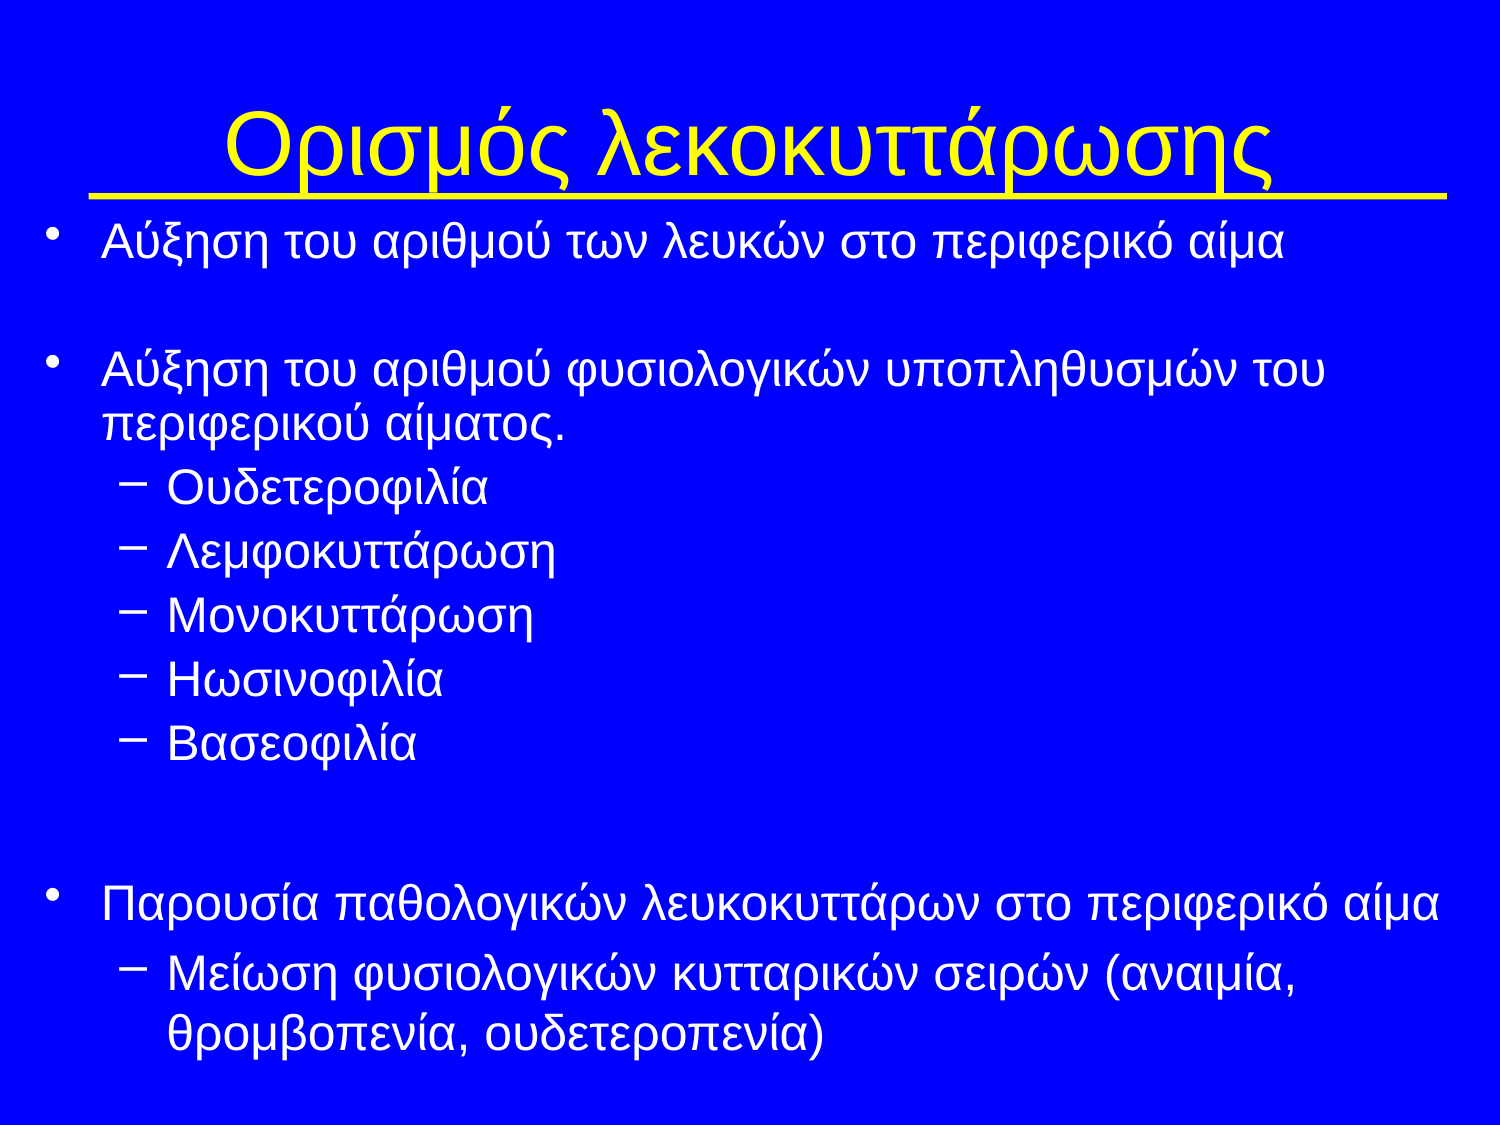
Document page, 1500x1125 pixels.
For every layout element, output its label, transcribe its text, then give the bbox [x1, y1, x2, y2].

title Ορισμός λεκοκυττάρωσης [74, 44, 1426, 207]
list Αύξηση του αριθμού των λευκών στο περιφερικό αίμα Αύξηση του αριθμού φυσιολογικών υποπληθυσμών του περιφερικού αίματος. Ουδετεροφιλία Λεμφοκυττάρωση Μονοκυττάρωση Ηωσινοφιλία Βασεοφιλία Παρουσία παθολογικών λευκοκυττάρων στο περιφερικό αίμα Mείωση φυσιολογικών κυτταρικών σειρών (αναιμία, θρομβοπενία, ουδετεροπενία) [29, 207, 1471, 1036]
